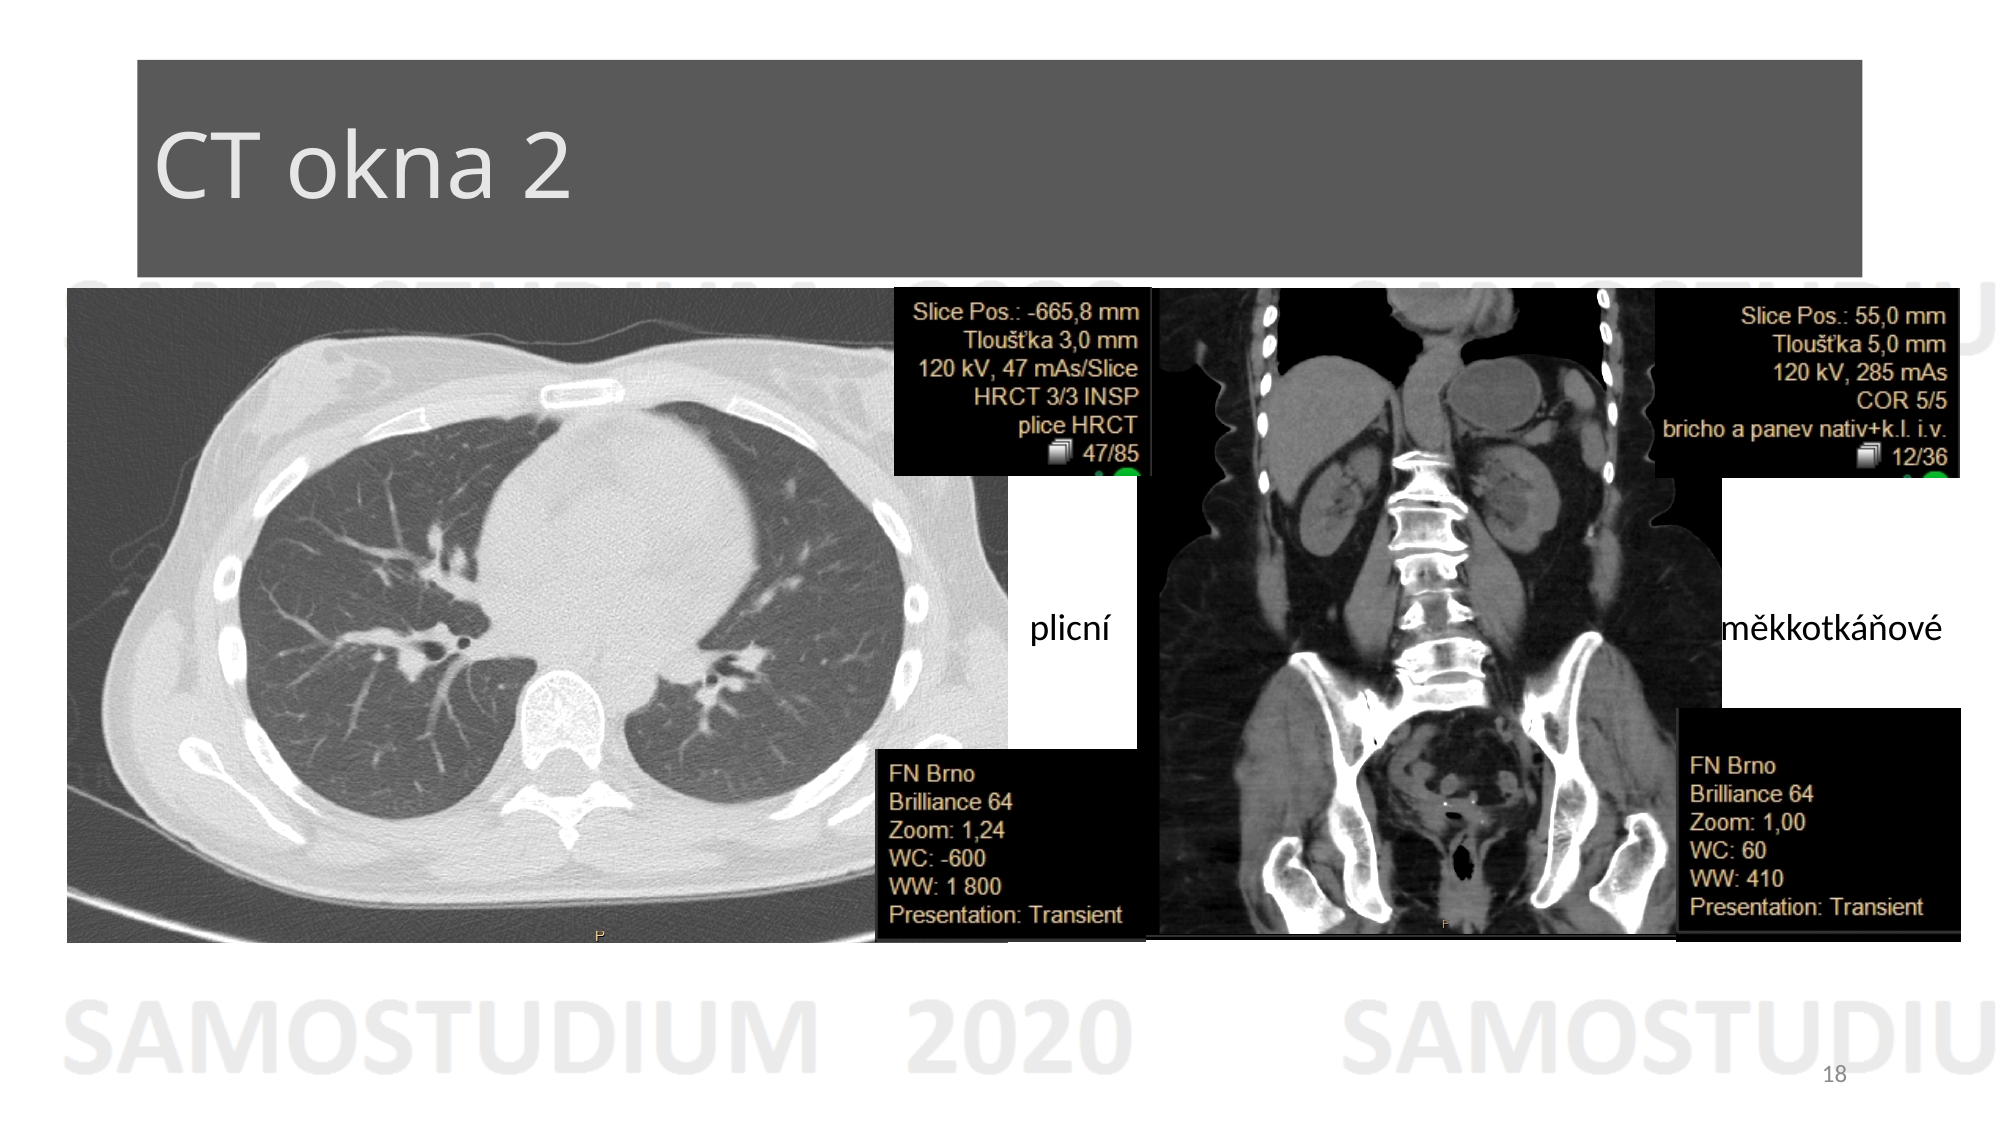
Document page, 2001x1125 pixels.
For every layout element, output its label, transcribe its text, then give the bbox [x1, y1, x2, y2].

text_box plicní [1014, 595, 1137, 656]
picture [67, 287, 1962, 943]
text_box měkkotkáňové [1722, 595, 1977, 656]
title CT okna 2 [137, 59, 1863, 278]
slide_number 18 [1412, 1042, 1863, 1103]
